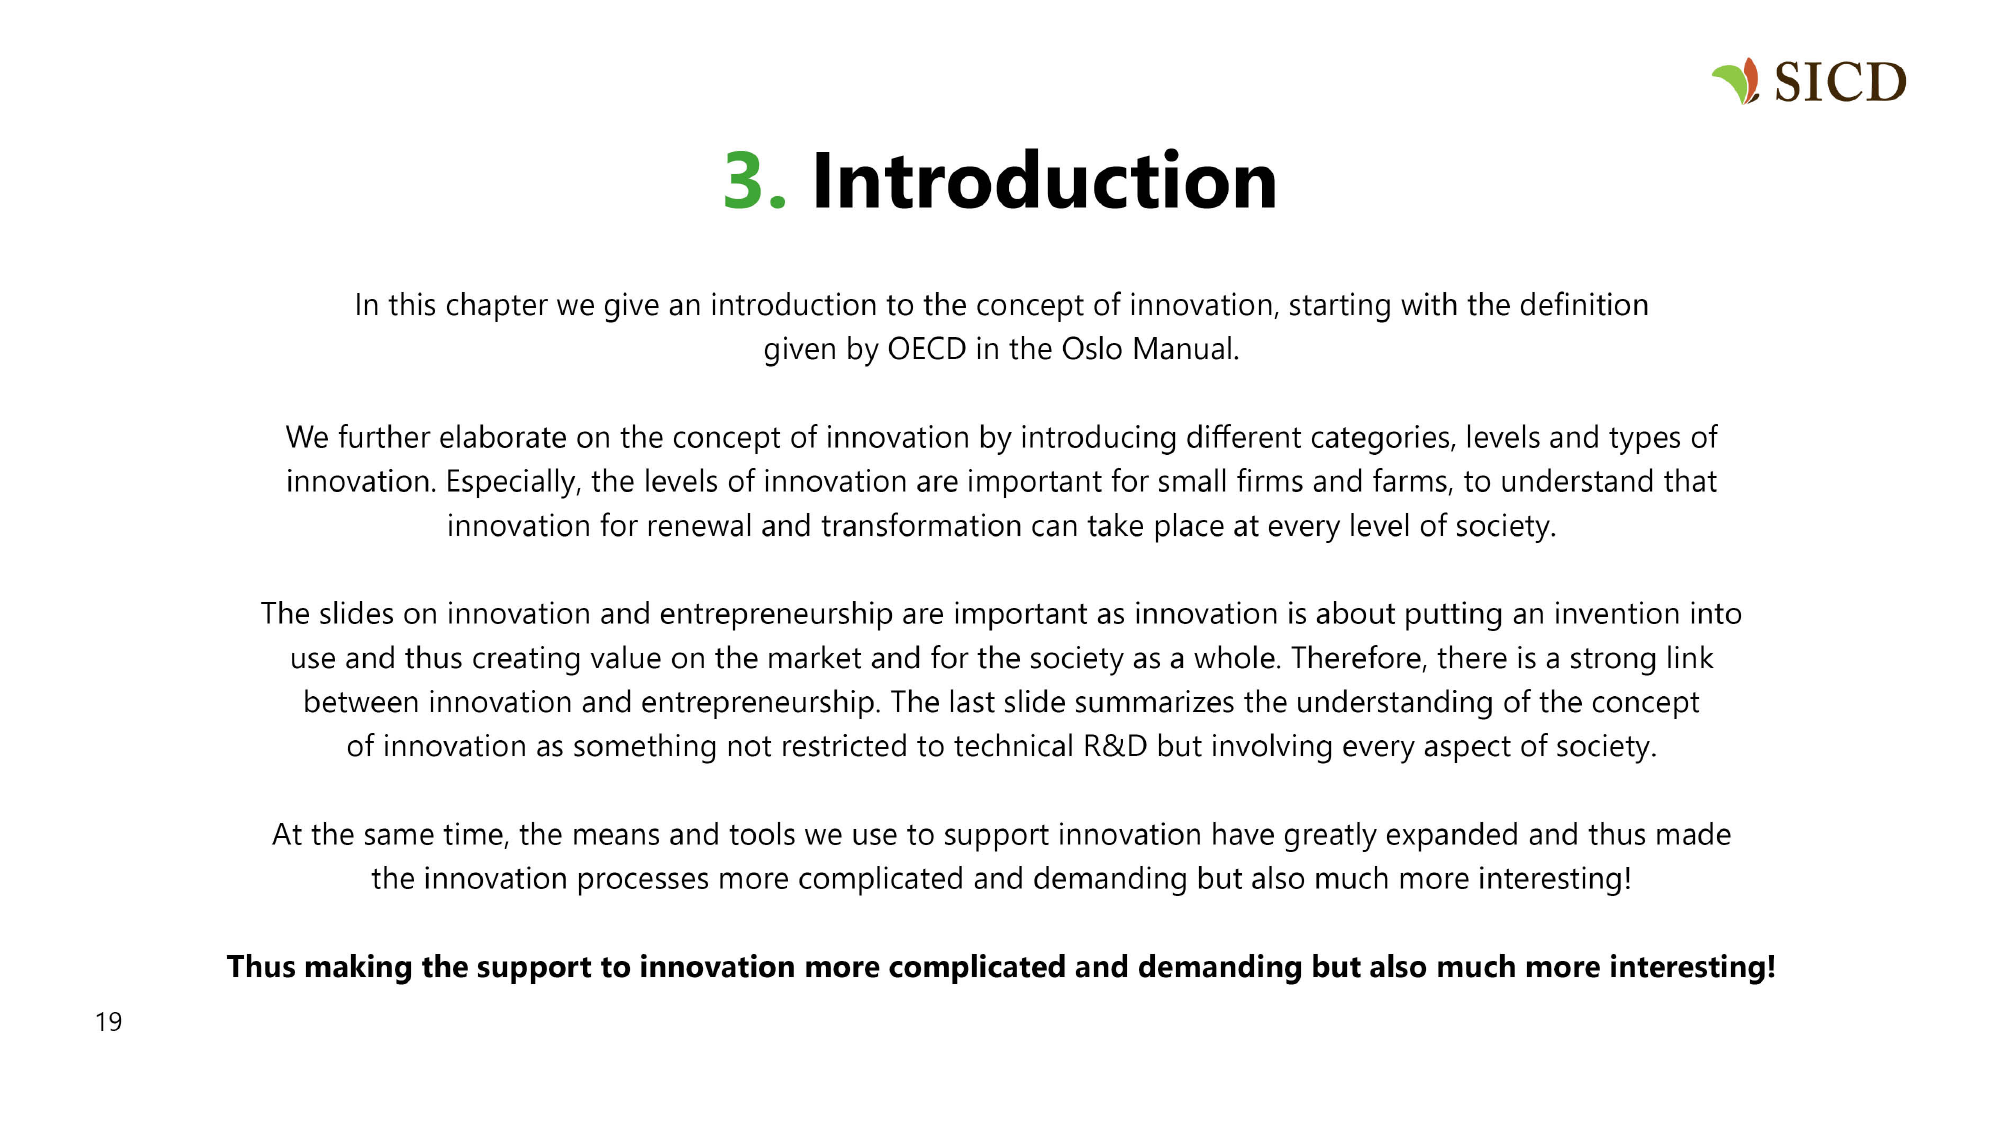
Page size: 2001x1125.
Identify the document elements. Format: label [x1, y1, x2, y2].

list [0, 0, 2000, 1125]
